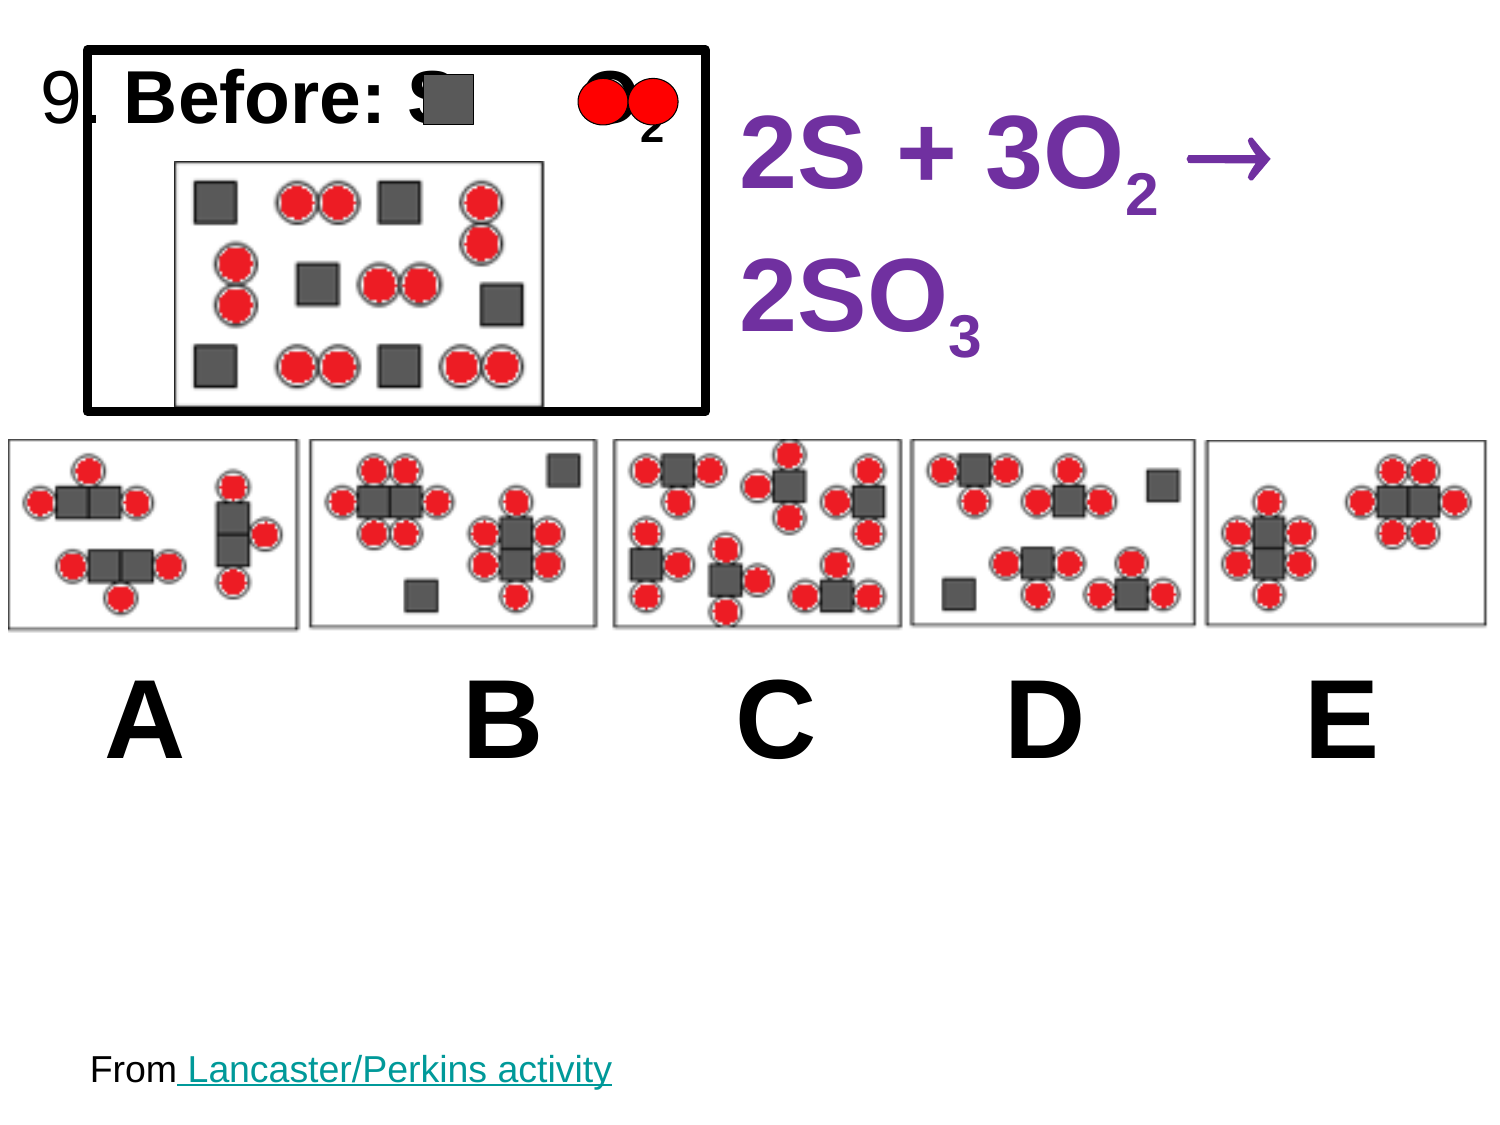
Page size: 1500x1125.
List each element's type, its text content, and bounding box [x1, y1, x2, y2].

text_box [85, 48, 707, 413]
text_box A B C D E [90, 646, 1430, 789]
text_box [577, 78, 679, 126]
picture [174, 161, 551, 412]
text_box 2S + 3O2  2SO3 [724, 77, 1500, 441]
title 9. Before: S O2 [25, 0, 1364, 206]
text_box From Lancaster/Perkins activity [75, 1037, 925, 1098]
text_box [8, 438, 1497, 638]
